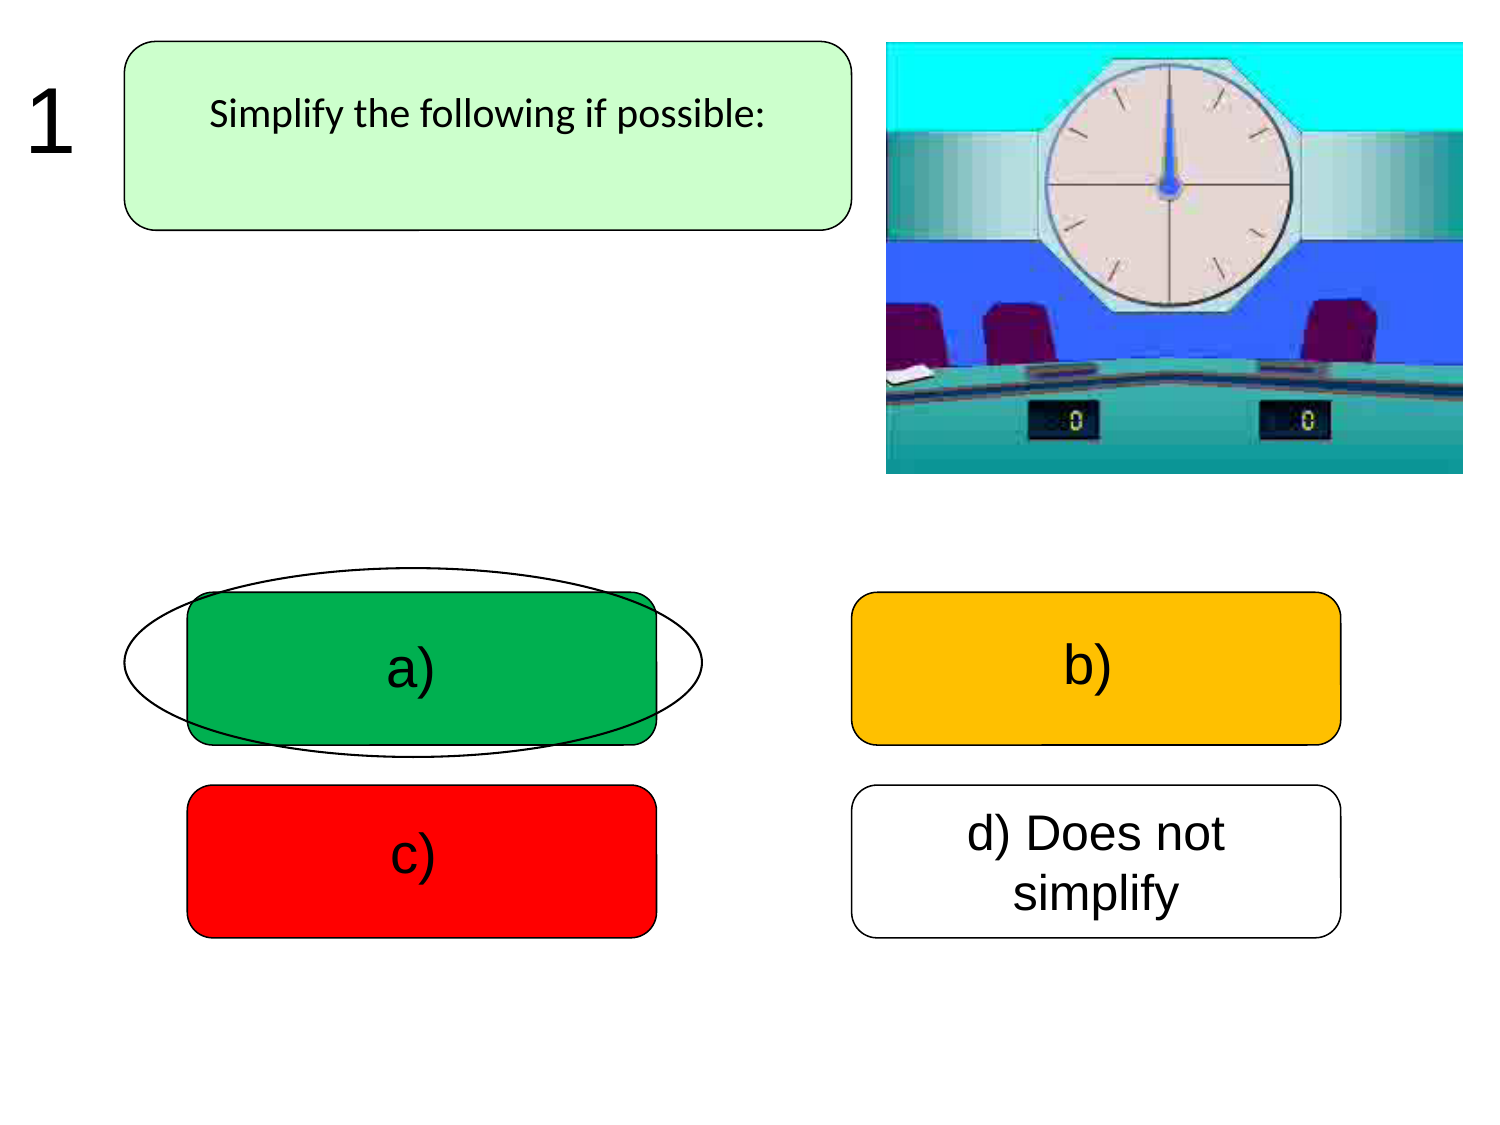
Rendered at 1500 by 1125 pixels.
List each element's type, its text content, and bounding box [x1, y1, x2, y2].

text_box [187, 592, 657, 746]
text_box [217, 567, 609, 592]
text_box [885, 41, 1464, 475]
text_box 1 [9, 52, 76, 180]
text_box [851, 592, 1341, 746]
text_box [217, 205, 248, 255]
text_box [657, 610, 703, 715]
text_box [851, 785, 1341, 938]
text_box [272, 746, 555, 759]
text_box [187, 785, 657, 938]
text_box [123, 602, 187, 723]
